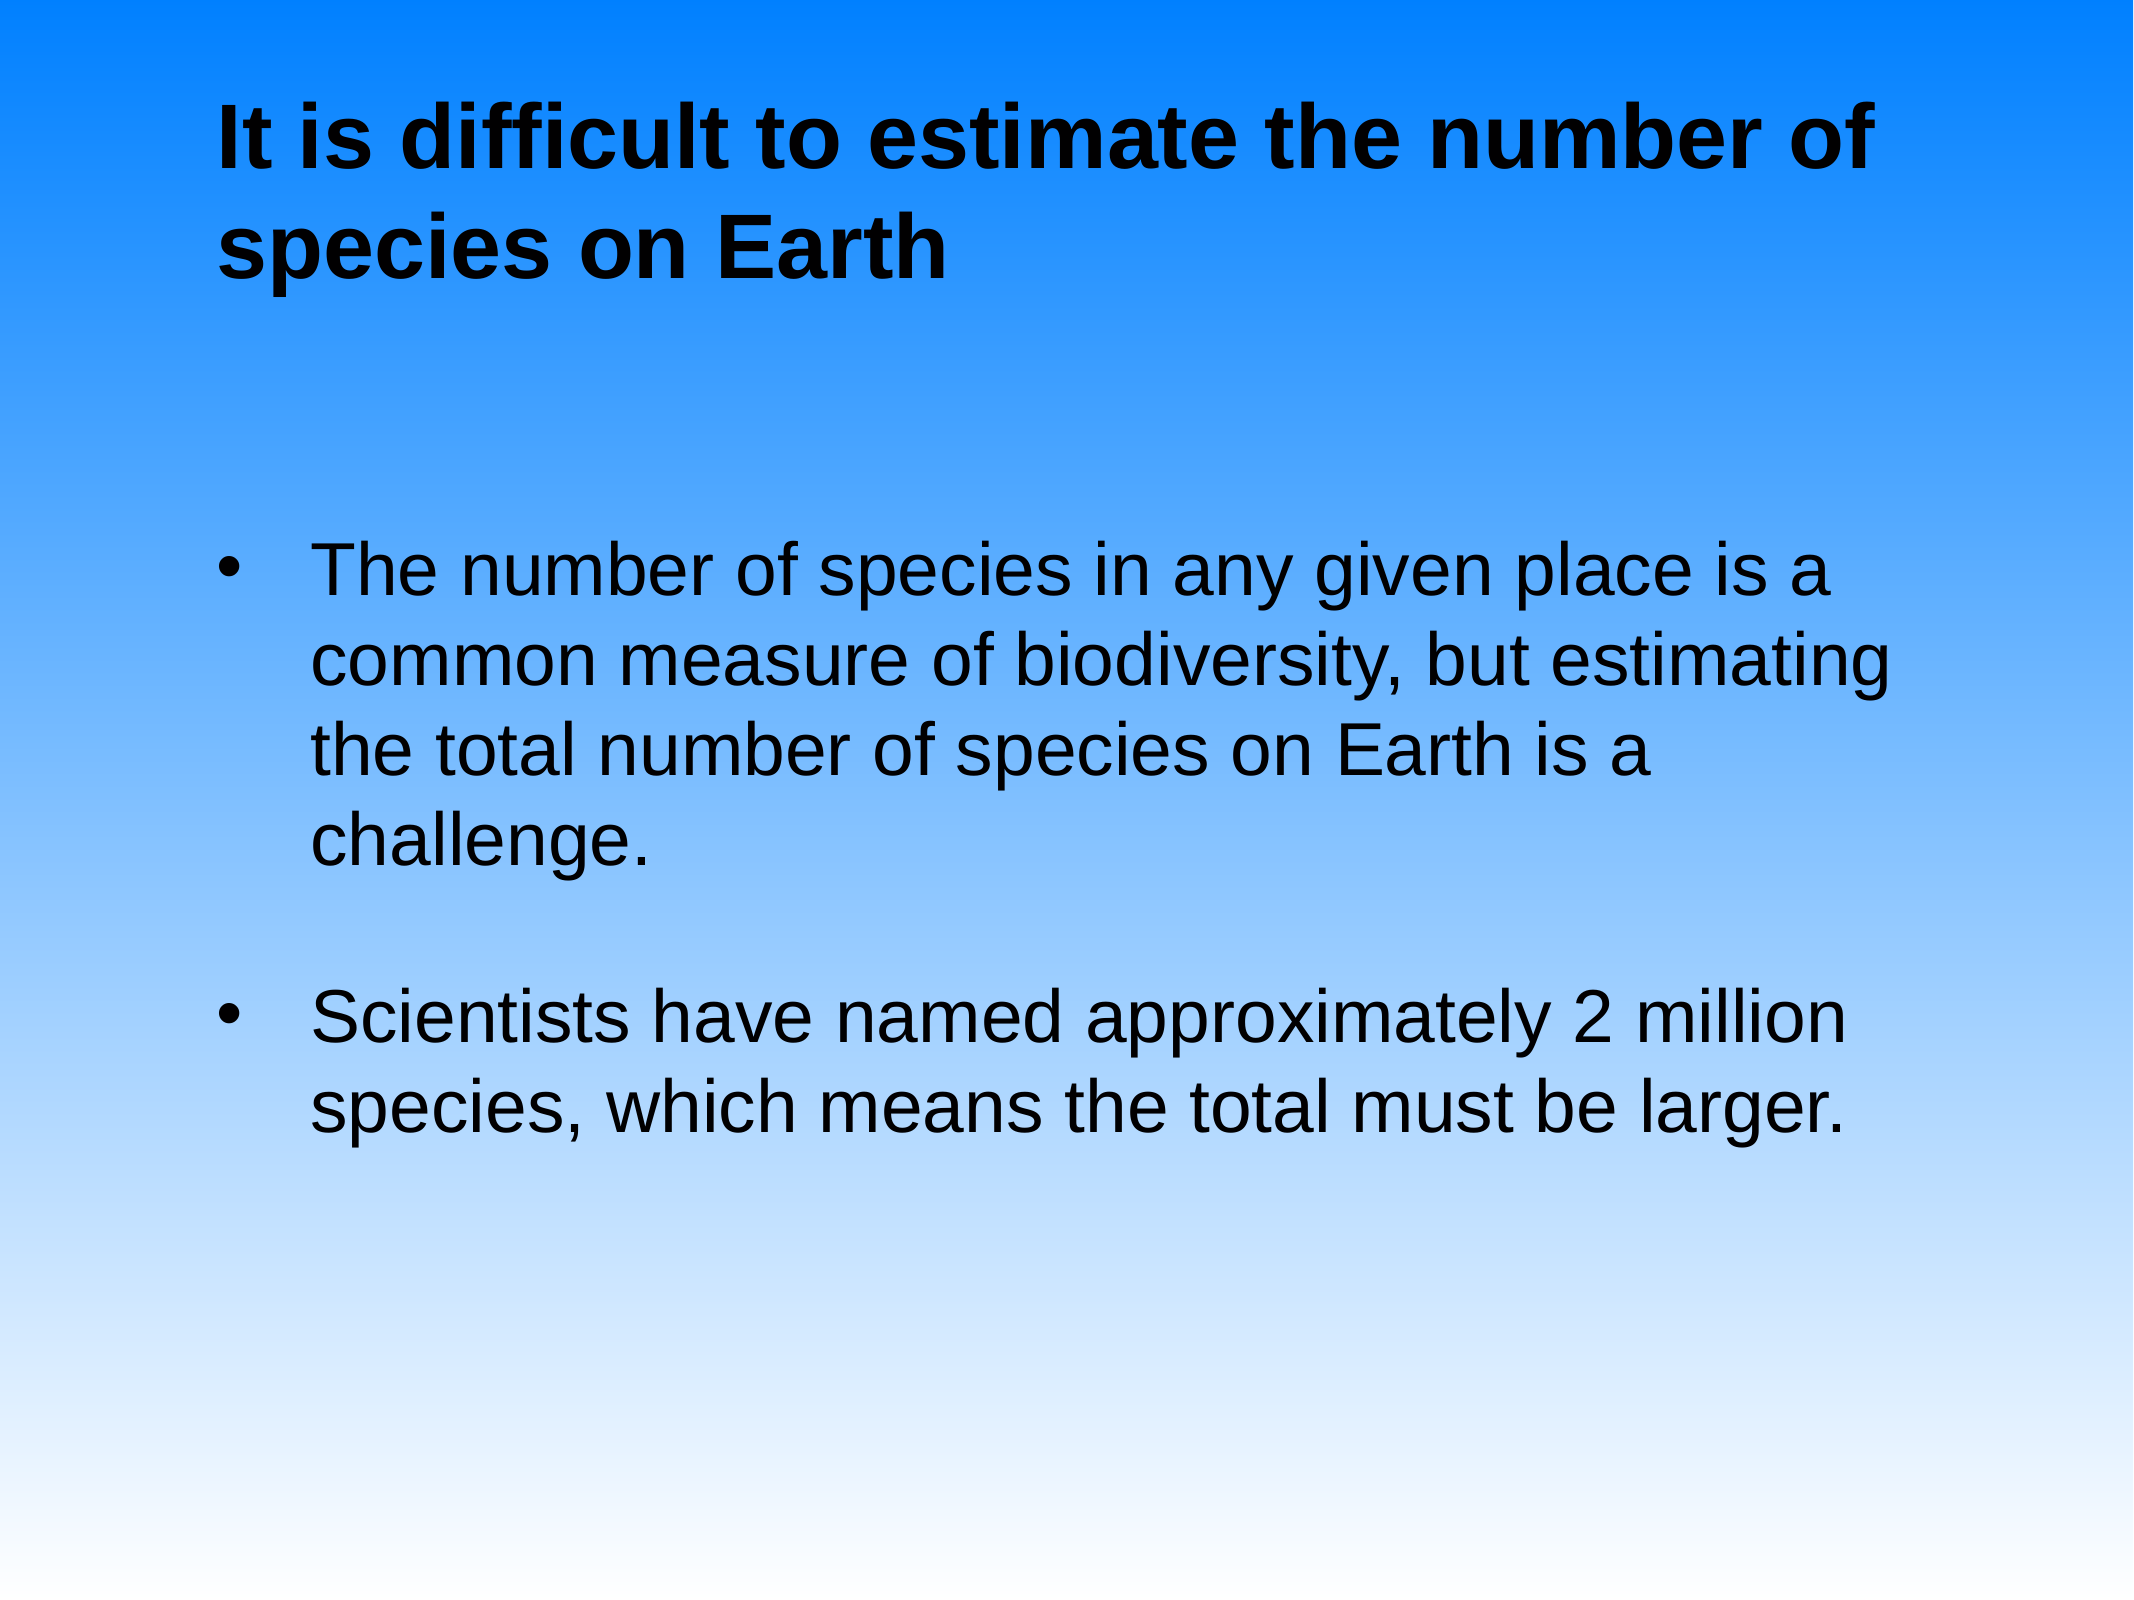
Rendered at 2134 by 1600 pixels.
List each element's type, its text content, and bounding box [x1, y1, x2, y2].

list The number of species in any given place is a common measure of biodiversity, but estimating the total number of species on Earth is a challenge. Scientists have named approximately 2 million species, which means the total must be larger. [208, 443, 1925, 1402]
title It is difficult to estimate the number of species on Earth [208, 39, 1925, 443]
